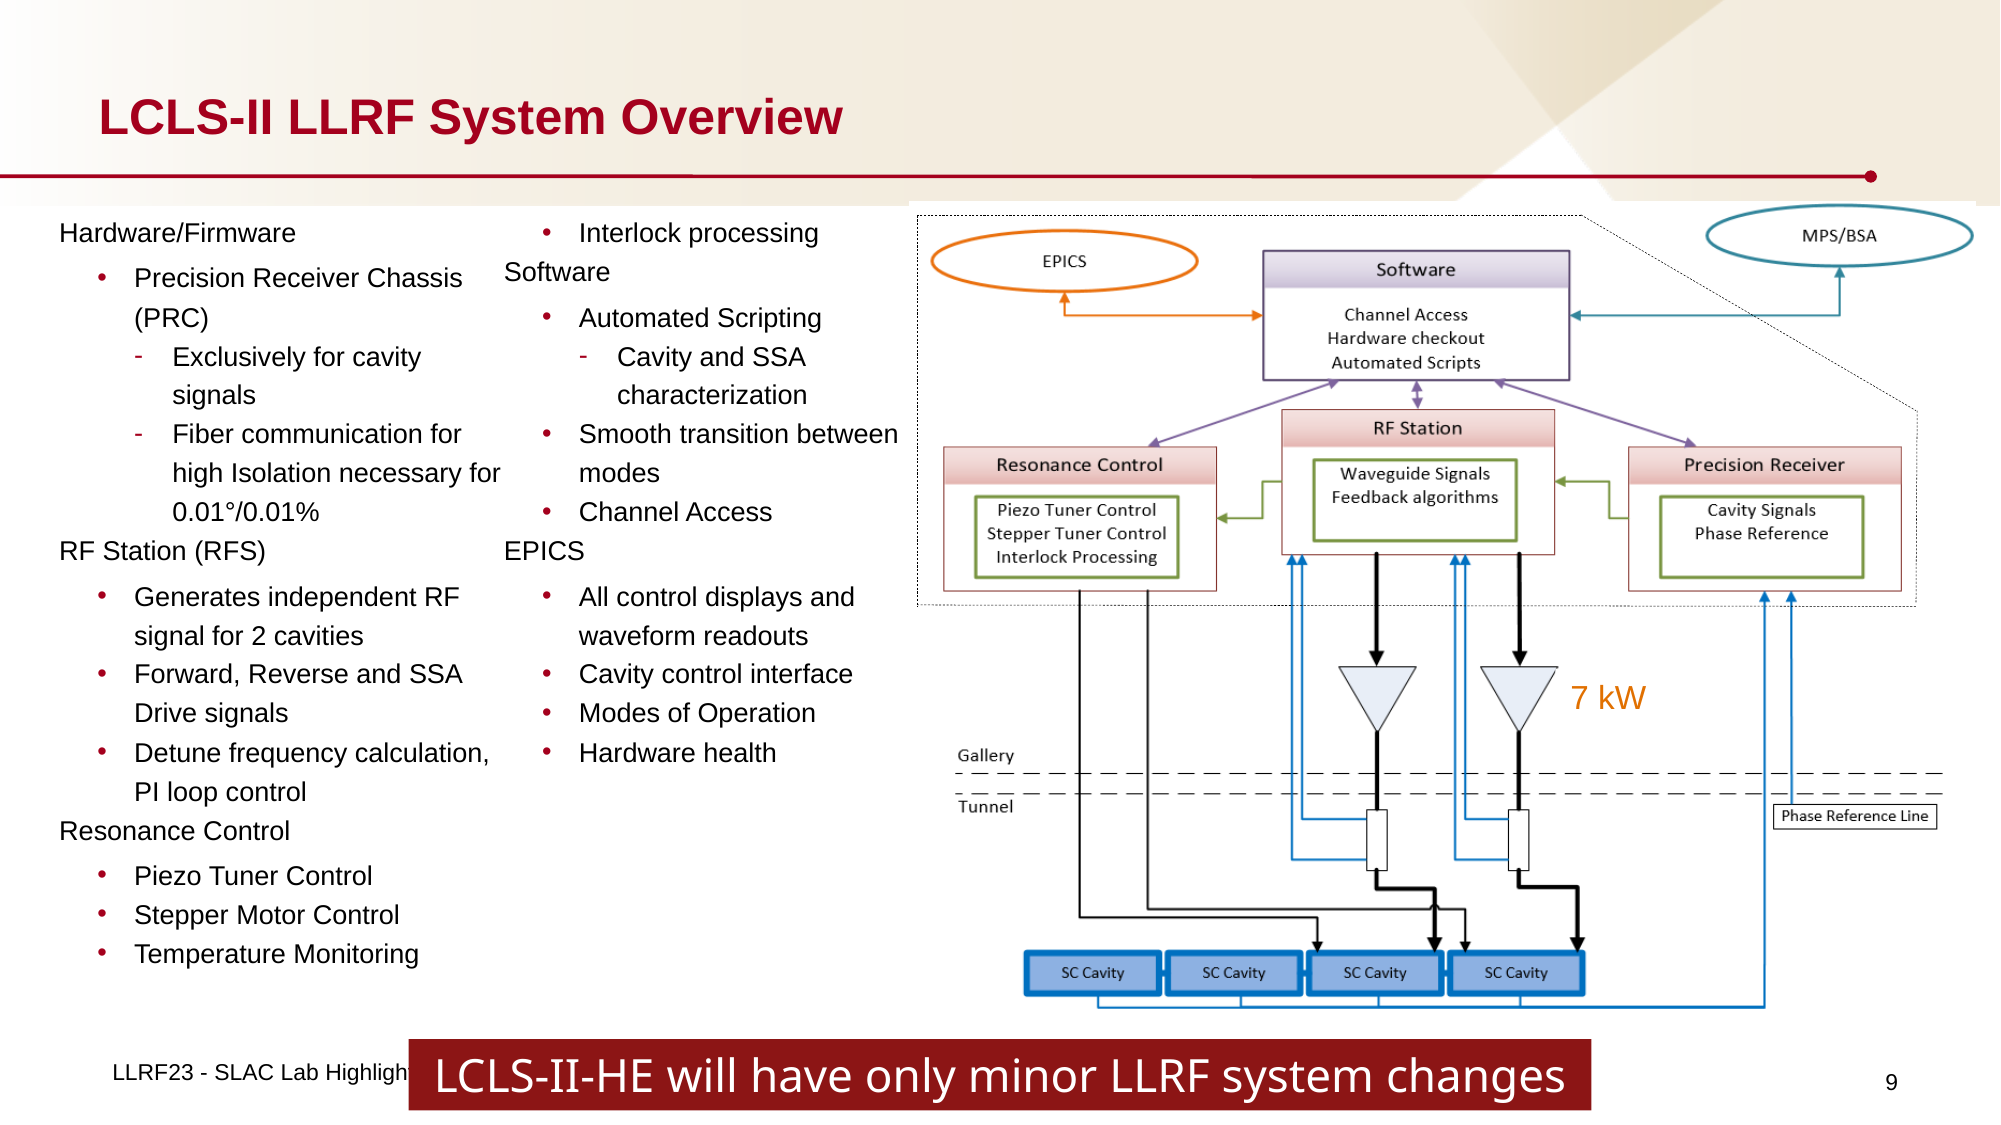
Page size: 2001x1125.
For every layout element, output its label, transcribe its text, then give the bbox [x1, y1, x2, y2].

slide_number 9 [1873, 1036, 1944, 1125]
text_box Hardware/Firmware Precision Receiver Chassis (PRC) Exclusively for cavity signals Fiber communication for high Isolation necessary for 0.01°/0.01% RF Station (RFS) Generates independent RF signal for 2 cavities Forward, Reverse and SSA Drive signals Detune frequency calculation, PI loop control Resonance Control Piezo Tuner Control Stepper Motor Control Temperature Monitoring Interlock processing Software Automated Scripting Cavity and SSA characterization Smooth transition between modes Channel Access EPICS All control displays and waveform readouts Cavity control interface Modes of Operation Hardware health [44, 201, 908, 1006]
title LCLS-II LLRF System Overview [98, 21, 1872, 145]
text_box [909, 201, 1976, 1012]
footer LLRF23 - SLAC Lab Highlights [97, 1050, 408, 1102]
text_box LCLS-II-HE will have only minor LLRF system changes [408, 1039, 1592, 1111]
picture [0, 0, 2000, 206]
